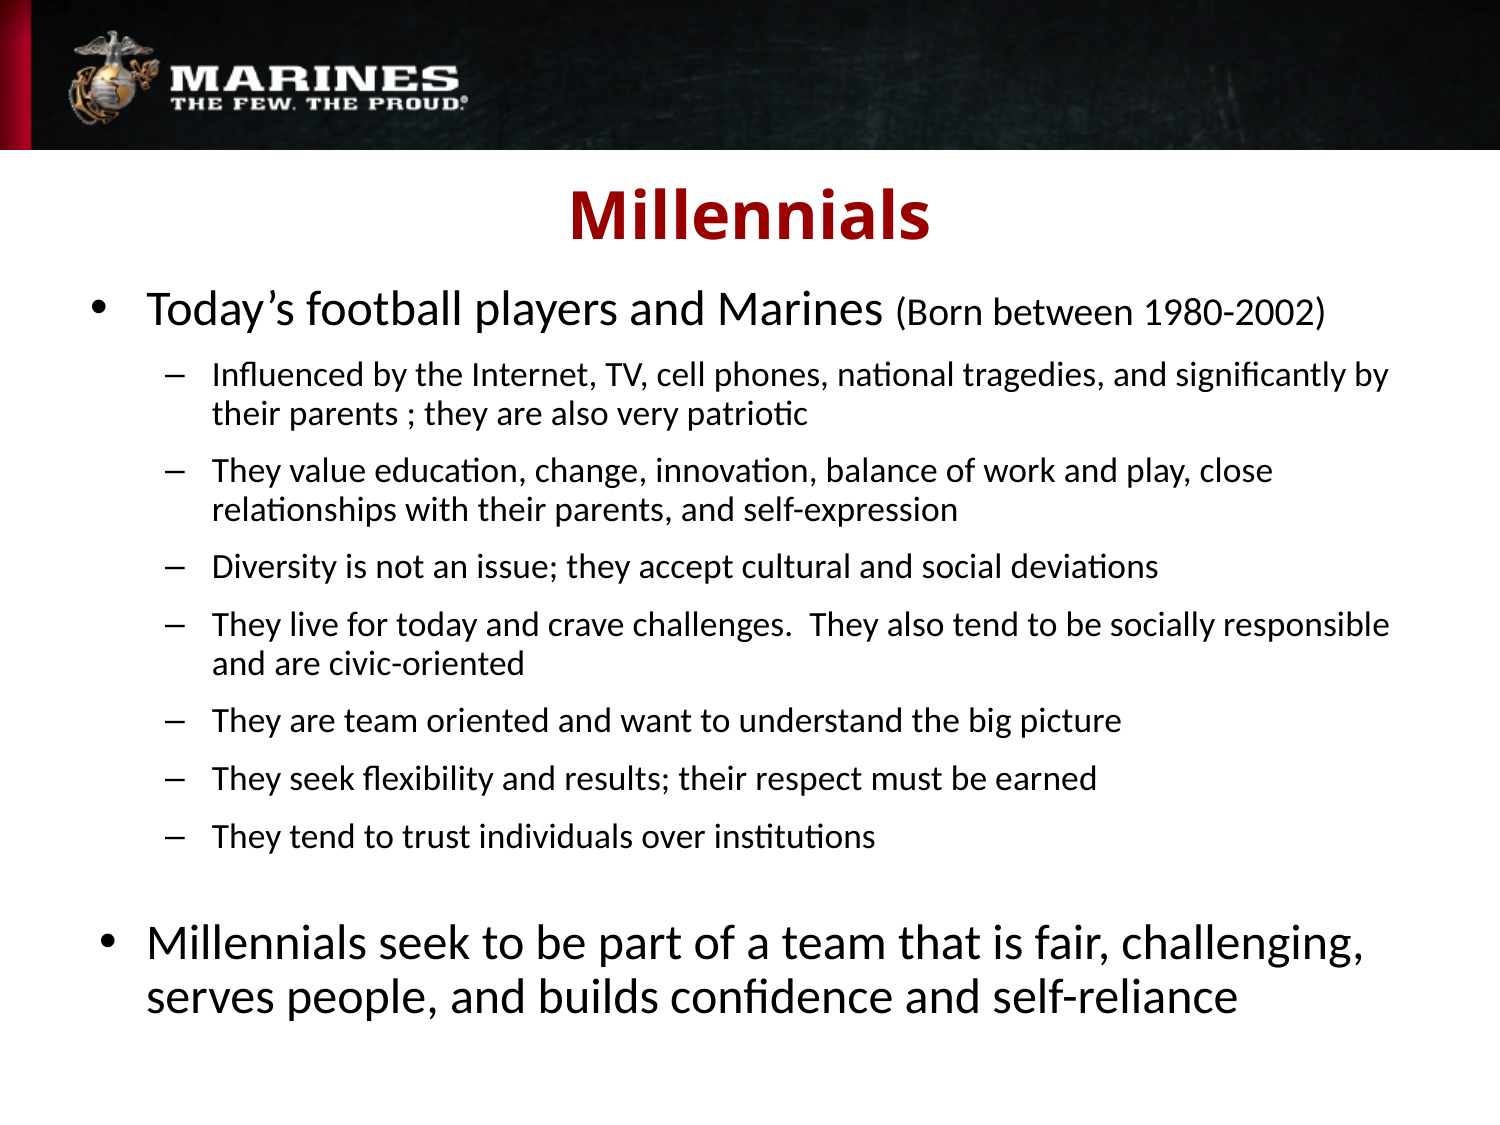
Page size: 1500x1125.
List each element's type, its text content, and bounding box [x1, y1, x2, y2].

text_box Millennials seek to be part of a team that is fair, challenging, serves people, and builds confidence and self-reliance [75, 908, 1400, 1032]
list Today’s football players and Marines (Born between 1980-2002) Influenced by the Internet, TV, cell phones, national tragedies, and significantly by their parents ; they are also very patriotic They value education, change, innovation, balance of work and play, close relationships with their parents, and self-expression Diversity is not an issue; they accept cultural and social deviations They live for today and crave challenges. They also tend to be socially responsible and are civic-oriented They are team oriented and want to understand the big picture They seek flexibility and results; their respect must be earned They tend to trust individuals over institutions [75, 275, 1463, 900]
picture [0, 0, 1500, 150]
title Millennials [75, 162, 1425, 263]
